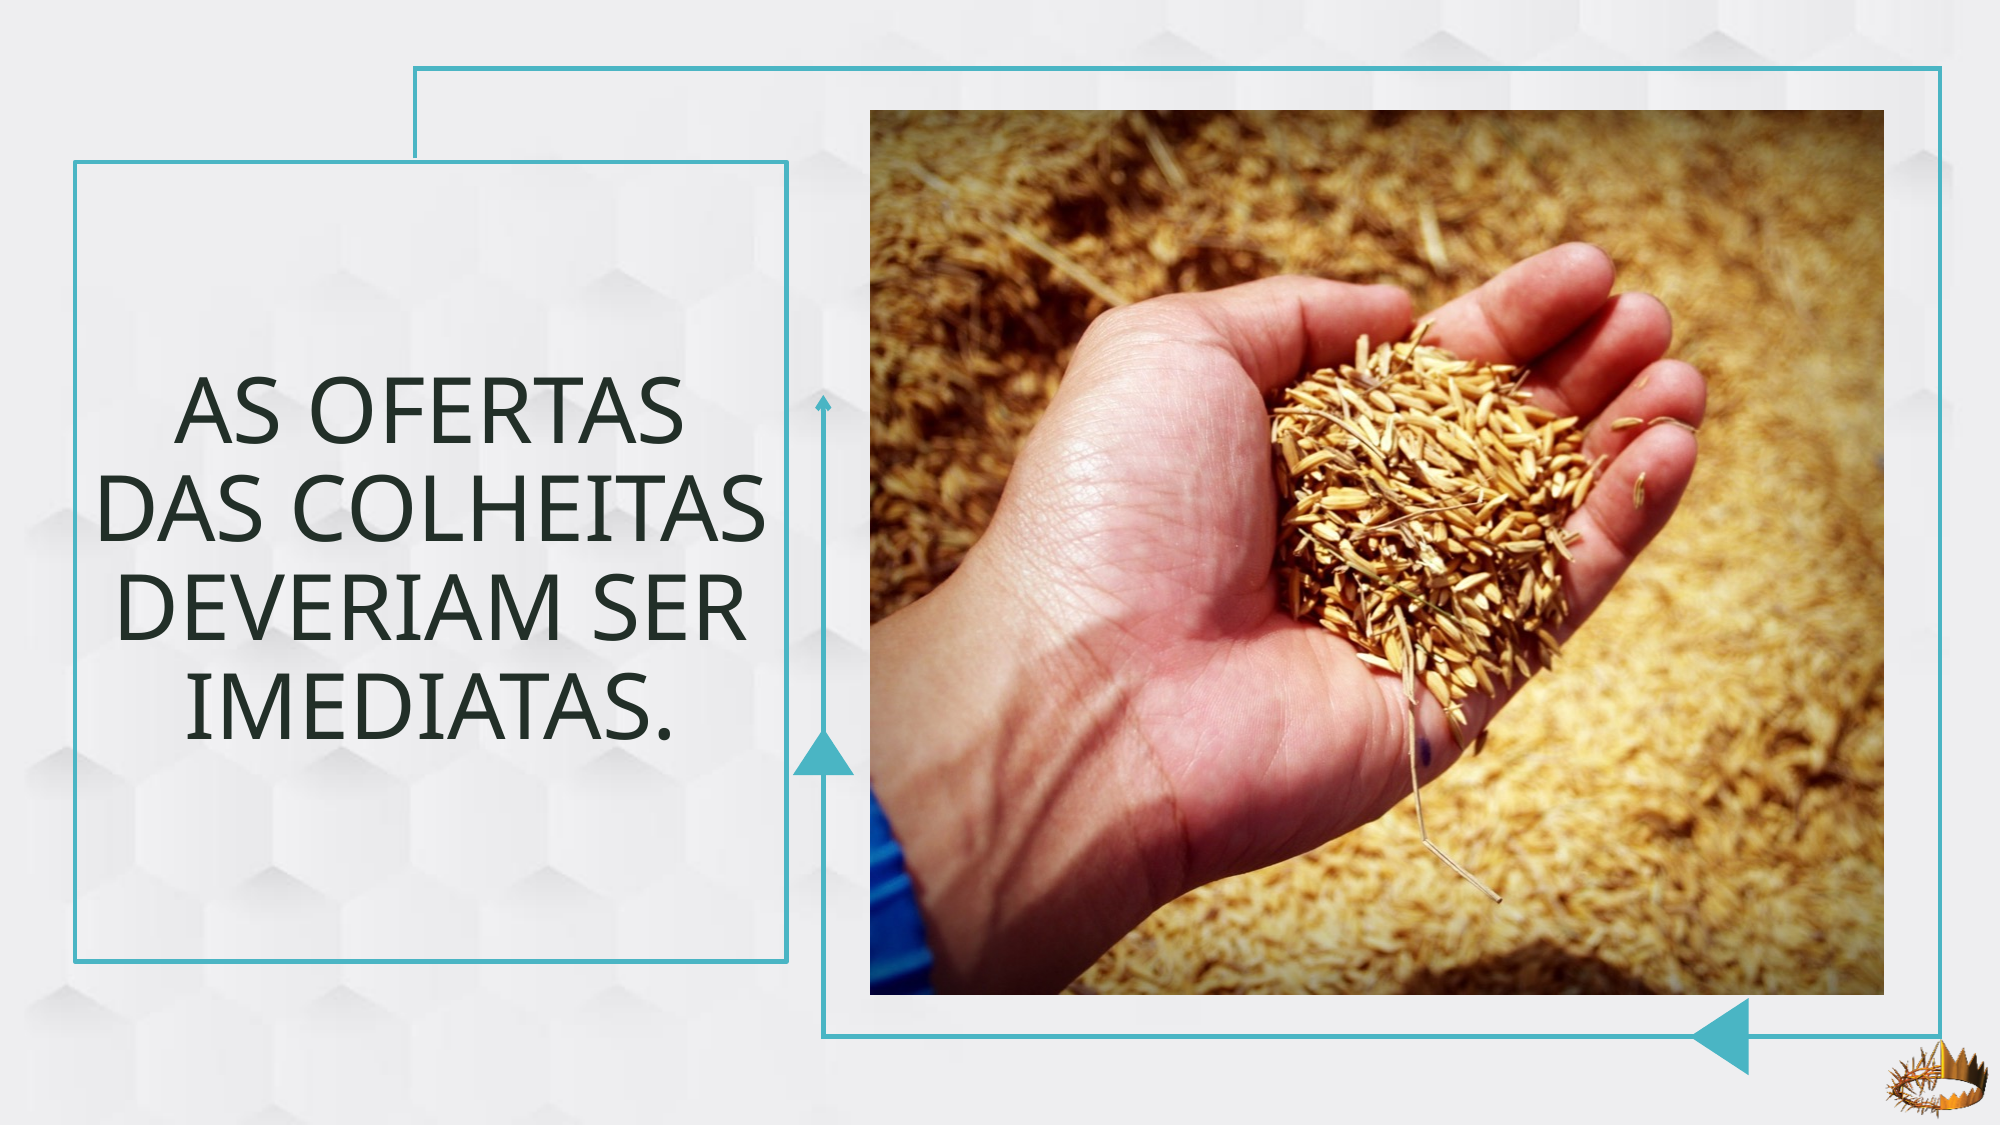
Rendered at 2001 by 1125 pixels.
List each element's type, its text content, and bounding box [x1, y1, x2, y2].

title As ofertas das colheitas deveriam ser imediatas. [73, 160, 789, 964]
picture [0, 0, 2000, 1125]
